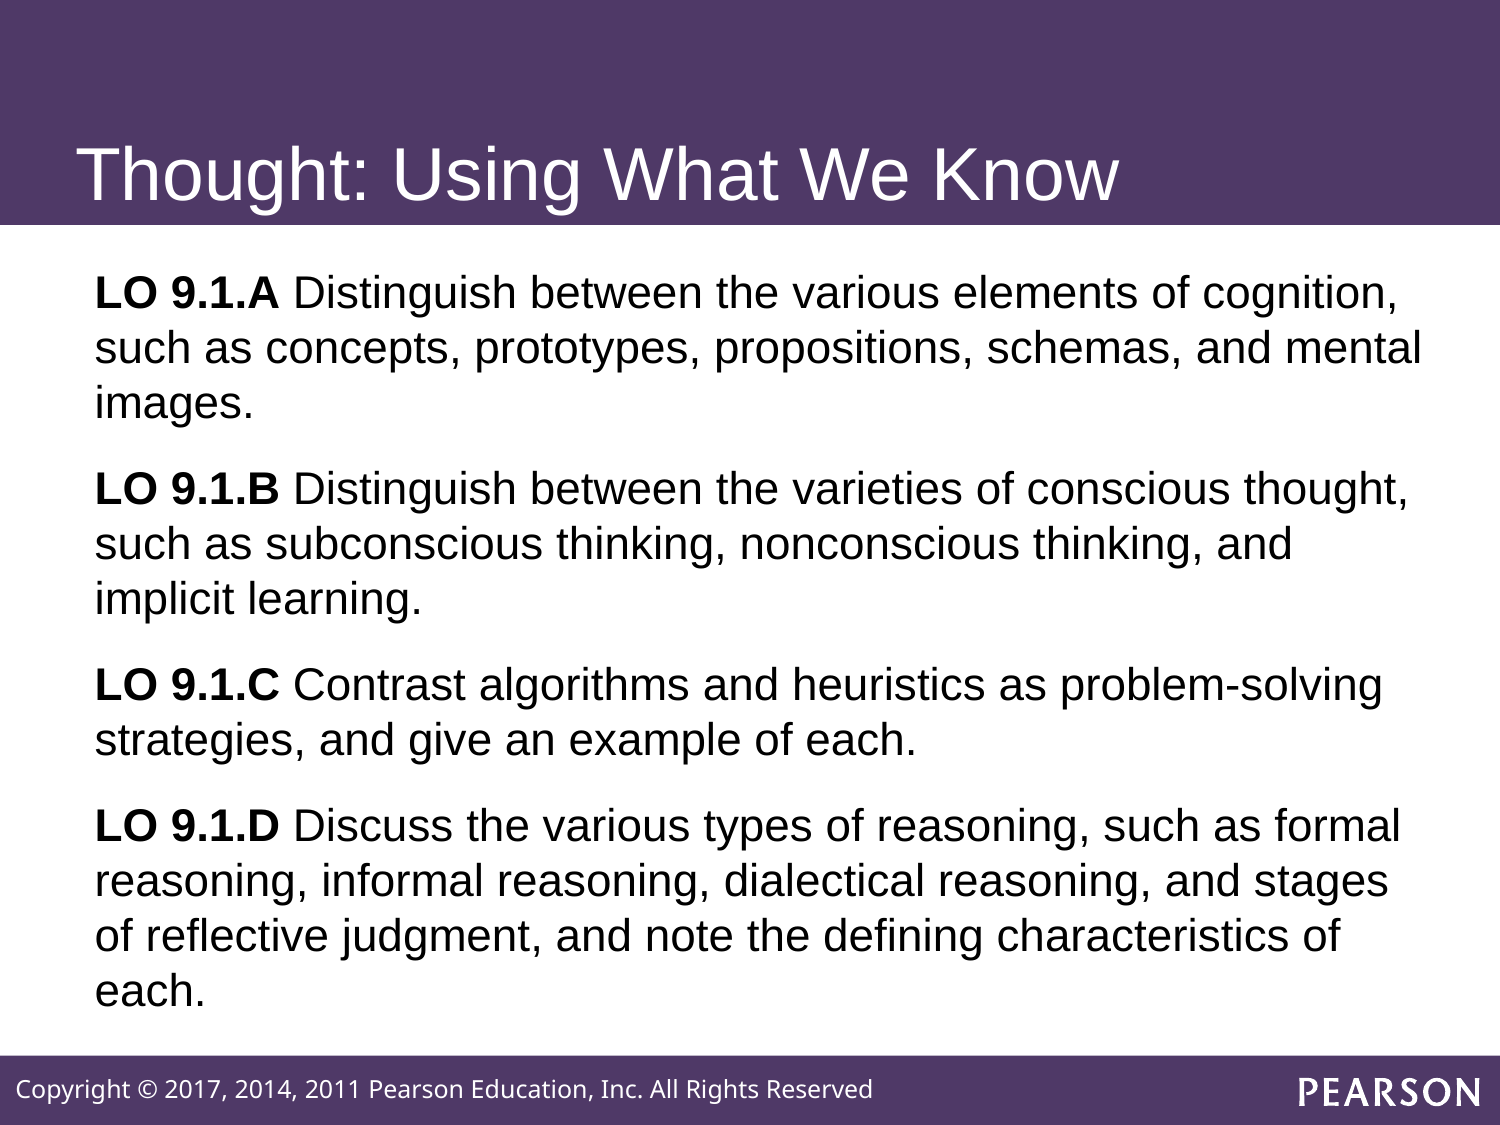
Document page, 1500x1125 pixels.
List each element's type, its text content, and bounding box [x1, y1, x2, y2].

title Thought: Using What We Know [75, 35, 1425, 216]
list LO 9.1.A Distinguish between the various elements of cognition, such as concepts, prototypes, propositions, schemas, and mental images. LO 9.1.B Distinguish between the varieties of conscious thought, such as subconscious thinking, nonconscious thinking, and implicit learning. LO 9.1.C Contrast algorithms and heuristics as problem-solving strategies, and give an example of each. LO 9.1.D Discuss the various types of reasoning, such as formal reasoning, informal reasoning, dialectical reasoning, and stages of reflective judgment, and note the defining characteristics of each. [75, 262, 1425, 1005]
